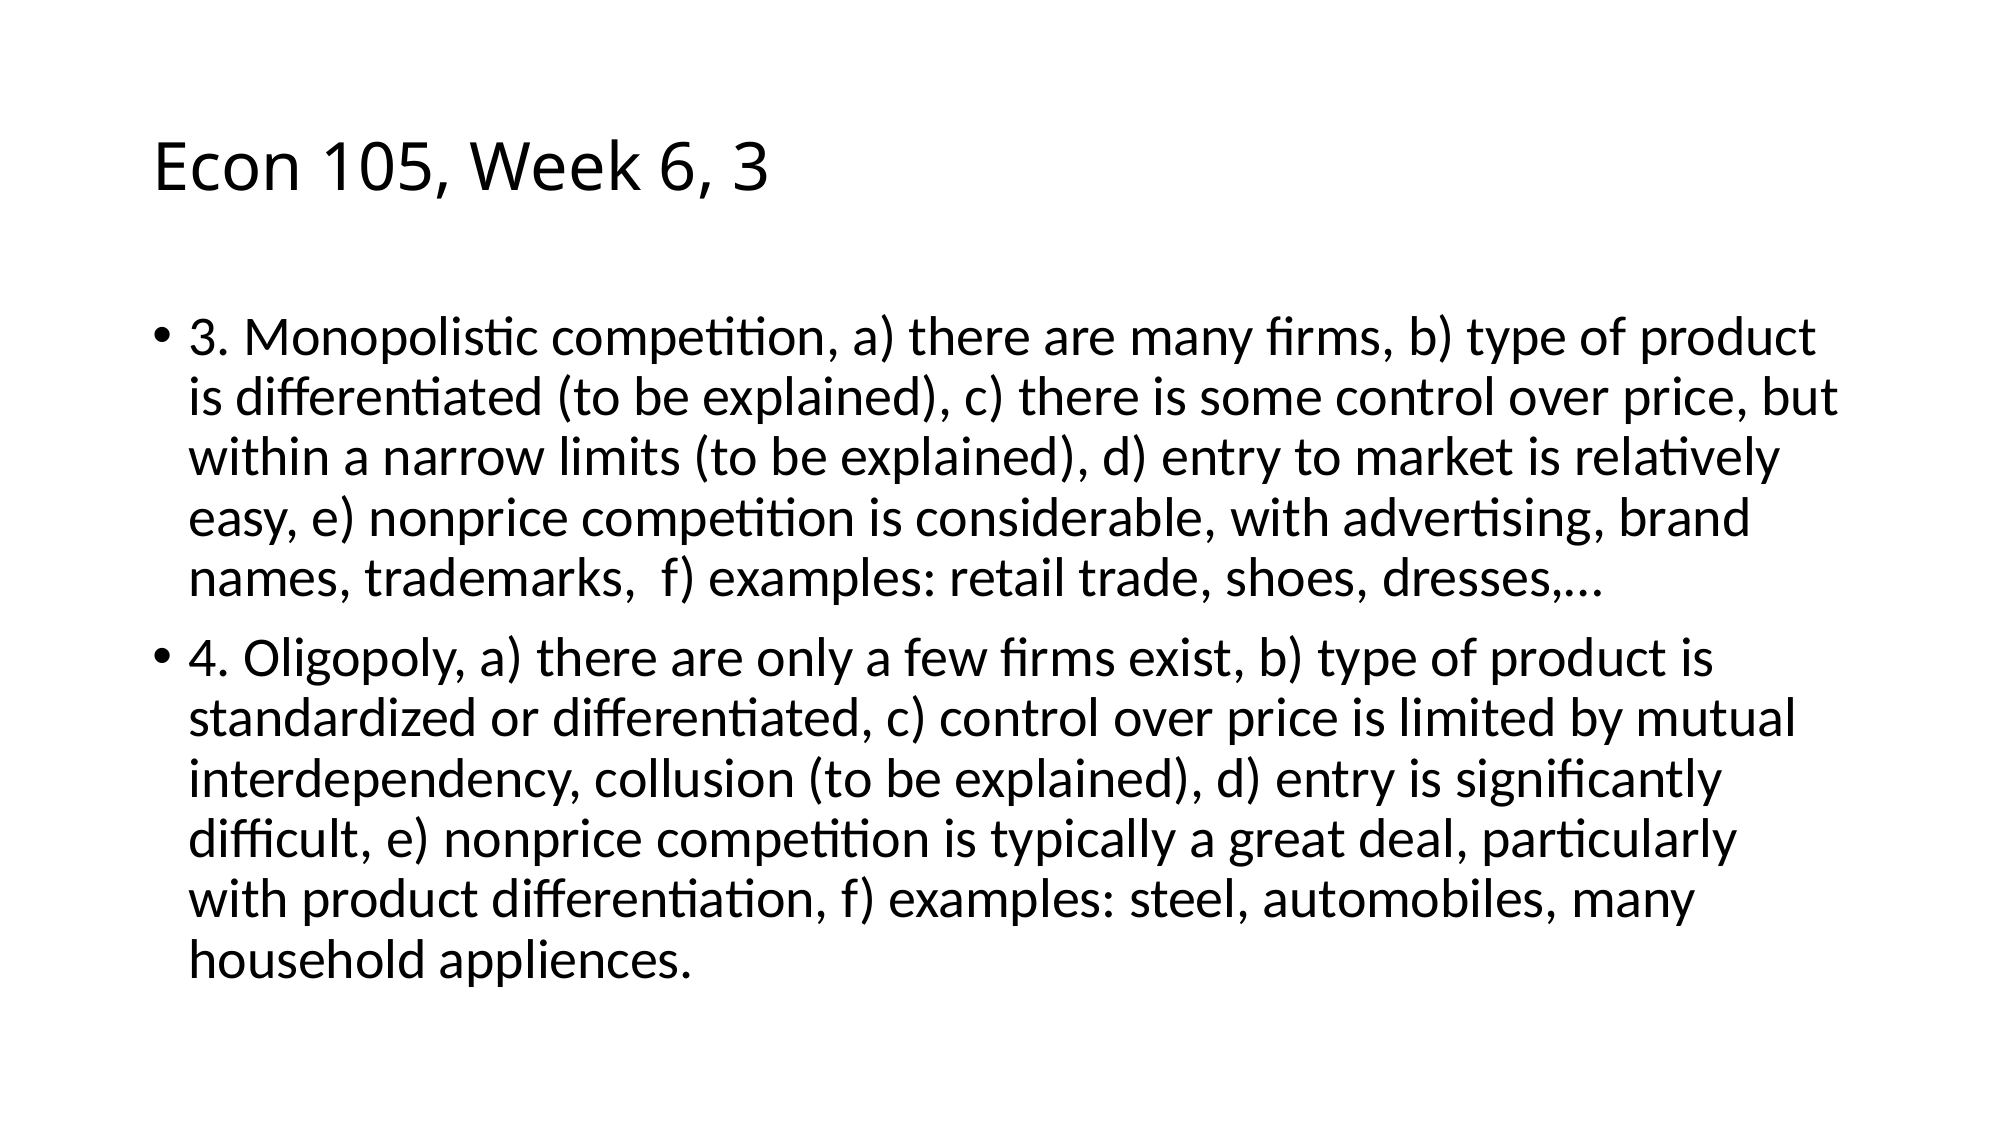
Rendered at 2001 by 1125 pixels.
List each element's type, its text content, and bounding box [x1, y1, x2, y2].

title Econ 105, Week 6, 3 [137, 59, 1863, 278]
list 3. Monopolistic competition, a) there are many firms, b) type of product is differentiated (to be explained), c) there is some control over price, but within a narrow limits (to be explained), d) entry to market is relatively easy, e) nonprice competition is considerable, with advertising, brand names, trademarks, f) examples: retail trade, shoes, dresses,… 4. Oligopoly, a) there are only a few firms exist, b) type of product is standardized or differentiated, c) control over price is limited by mutual interdependency, collusion (to be explained), d) entry is significantly difficult, e) nonprice competition is typically a great deal, particularly with product differentiation, f) examples: steel, automobiles, many household appliences. [137, 299, 1863, 1014]
